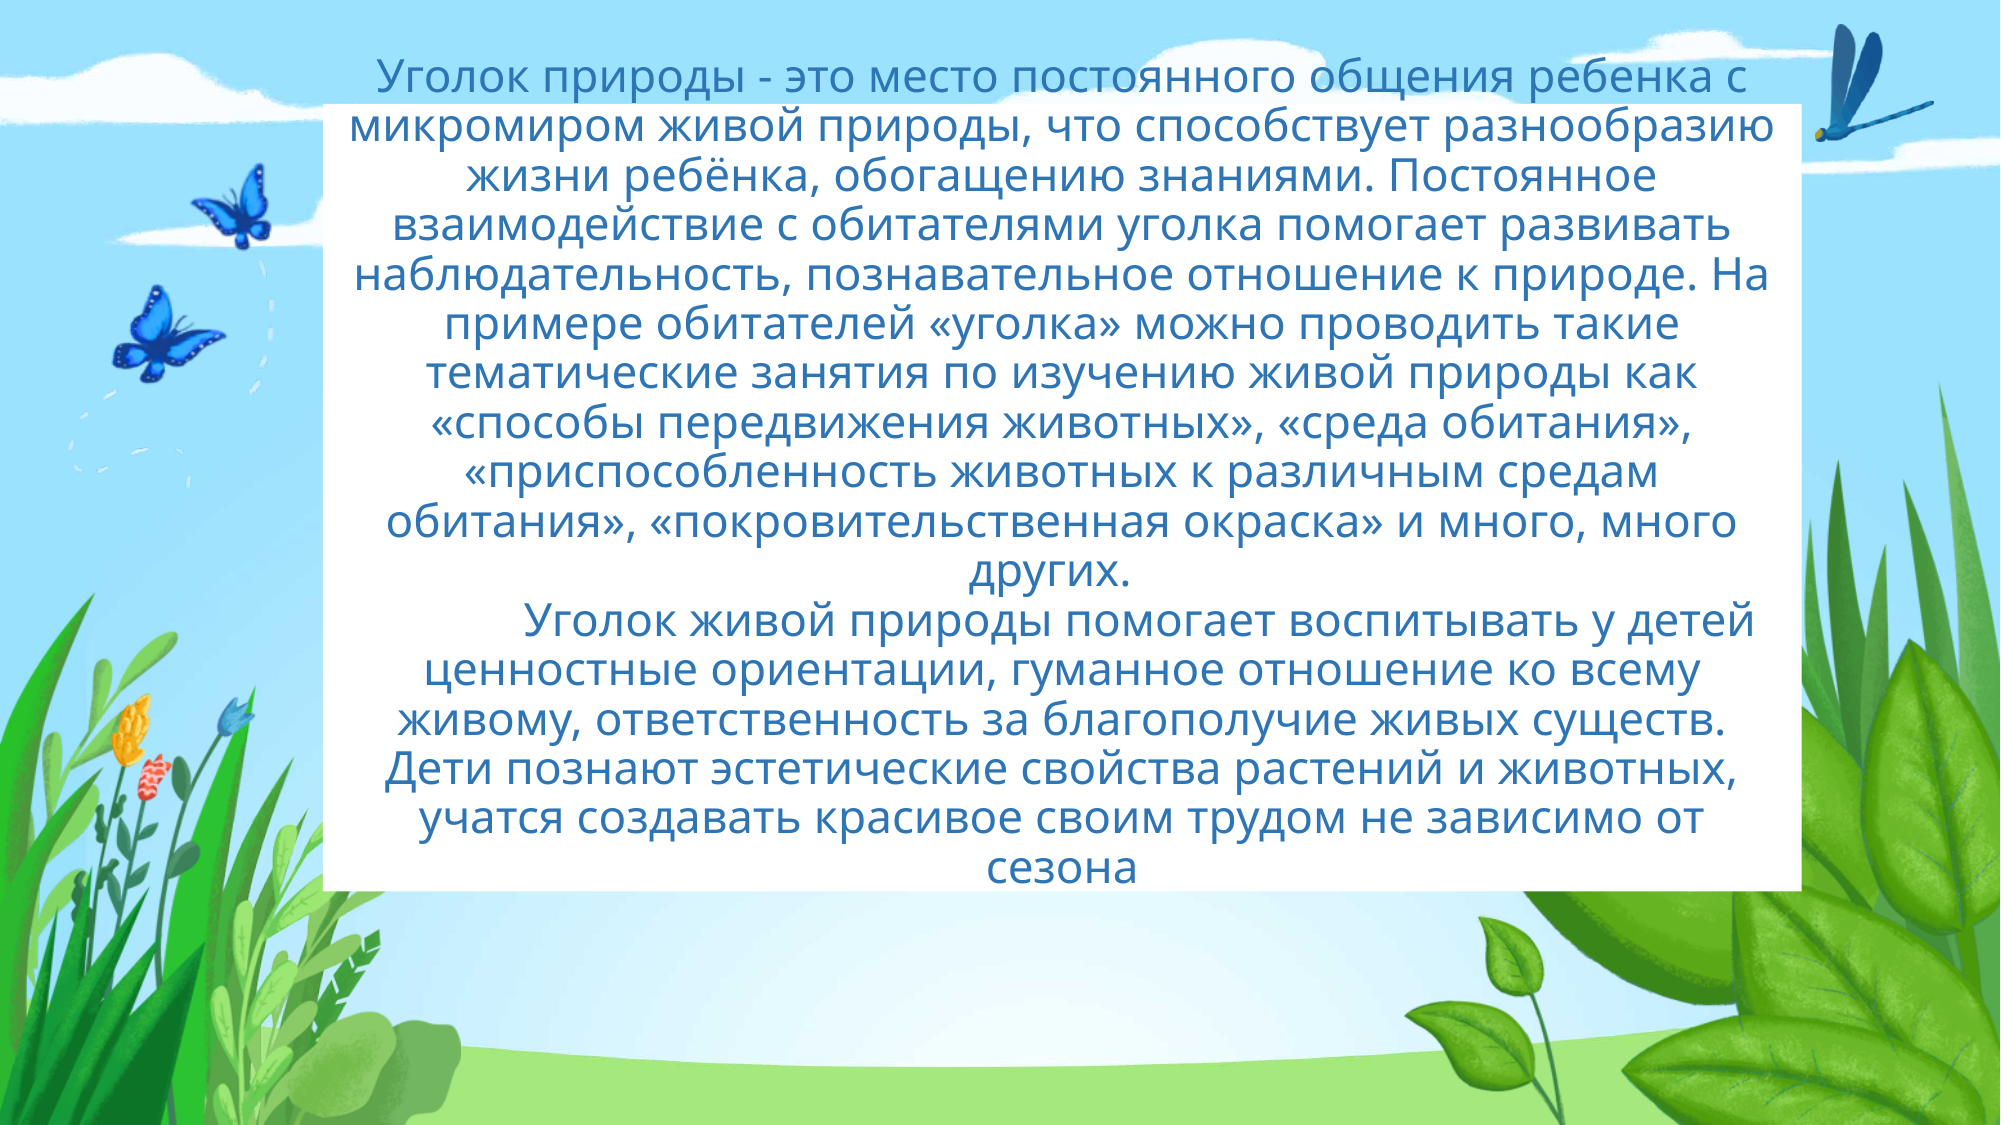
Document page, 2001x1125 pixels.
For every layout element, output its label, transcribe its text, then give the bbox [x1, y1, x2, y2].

picture [0, 0, 2001, 1125]
title Уголок природы - это место постоянного общения ребенка с микромиром живой природы, что способствует разнообразию жизни ребёнка, обогащению знаниями. Постоянное взаимодействие с обитателями уголка помогает развивать наблюдательность, познавательное отношение к природе. На примере обитателей «уголка» можно проводить такие тематические занятия по изучению живой природы как «способы передвижения животных», «среда обитания», «приспособленность животных к различным средам обитания», «покровительственная окраска» и много, много других. Уголок живой природы помогает воспитывать у детей ценностные ориентации, гуманное отношение ко всему живому, ответственность за благополучие живых существ. Дети познают эстетические свойства растений и животных, учатся создавать красивое своим трудом не зависимо от сезона [320, 101, 1805, 895]
